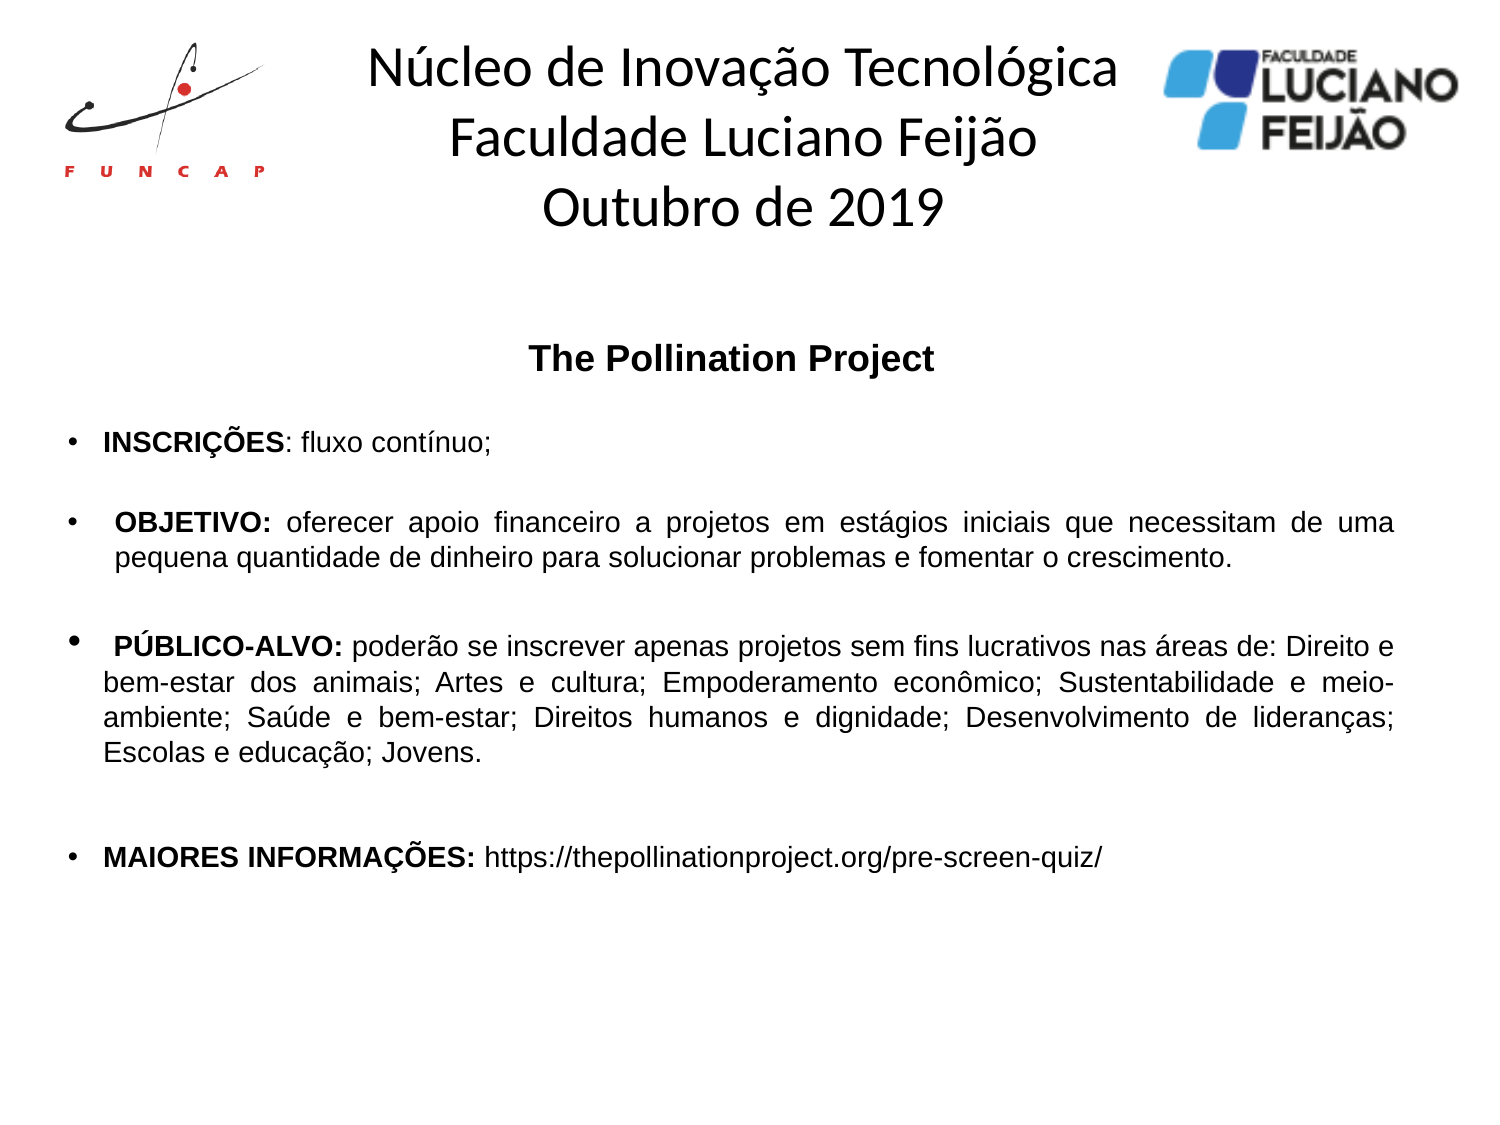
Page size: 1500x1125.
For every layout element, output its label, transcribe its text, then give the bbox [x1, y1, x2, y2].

picture [1159, 44, 1463, 157]
text_box Núcleo de Inovação Tecnológica Faculdade Luciano Feijão Outubro de 2019 [75, 45, 1413, 221]
picture [64, 42, 266, 178]
text_box The Pollination Project INSCRIÇÕES: fluxo contínuo; OBJETIVO: oferecer apoio financeiro a projetos em estágios iniciais que necessitam de uma pequena quantidade de dinheiro para solucionar problemas e fomentar o crescimento. PÚBLICO-ALVO: poderão se inscrever apenas projetos sem fins lucrativos nas áreas de: Direito e bem-estar dos animais; Artes e cultura; Empoderamento econômico; Sustentabilidade e meio-ambiente; Saúde e bem-estar; Direitos humanos e dignidade; Desenvolvimento de lideranças; Escolas e educação; Jovens. MAIORES INFORMAÇÕES: https://thepollinationproject.org/pre-screen-quiz/ [52, 326, 1411, 1125]
